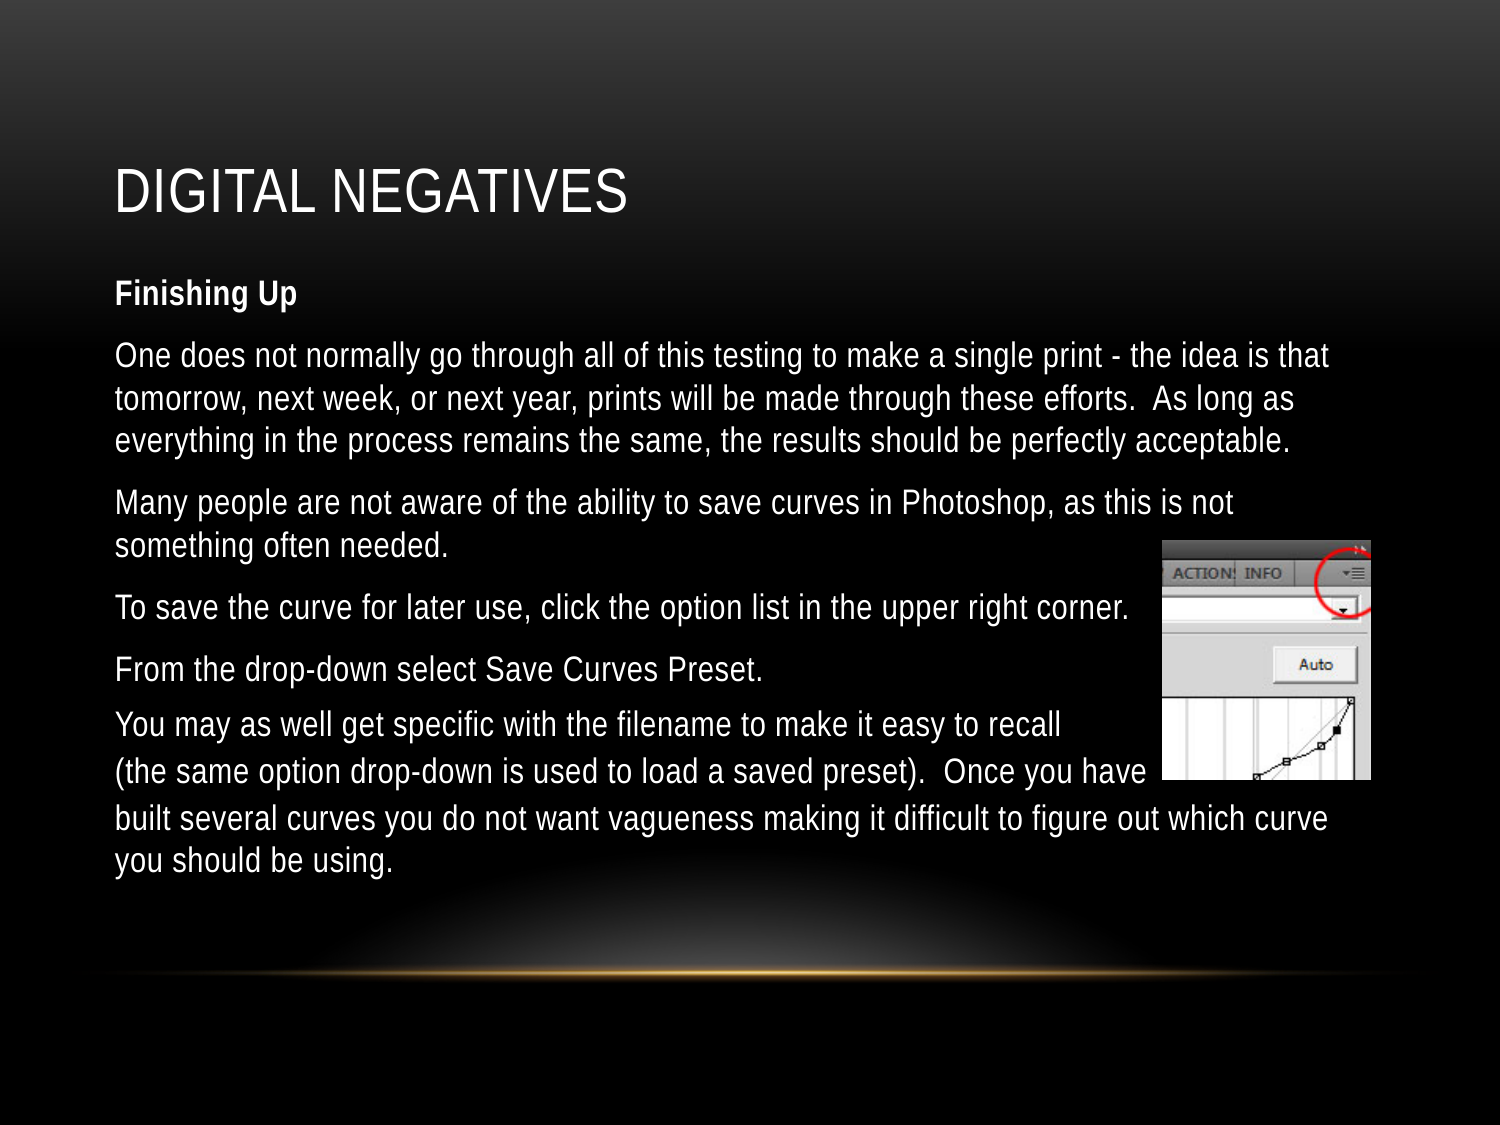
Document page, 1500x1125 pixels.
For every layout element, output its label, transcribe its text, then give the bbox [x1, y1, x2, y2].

list Finishing Up One does not normally go through all of this testing to make a single print - the idea is that tomorrow, next week, or next year, prints will be made through these efforts. As long as everything in the process remains the same, the results should be perfectly acceptable. Many people are not aware of the ability to save curves in Photoshop, as this is not something often needed. To save the curve for later use, click the option list in the upper right corner. From the drop-down select Save Curves Preset. You may as well get specific with the filename to make it easy to recall (the same option drop-down is used to load a saved preset). Once you have built several curves you do not want vagueness making it difficult to figure out which curve you should be using. [99, 262, 1400, 938]
picture [0, 0, 1500, 1125]
title Digital Negatives [99, 45, 1400, 233]
